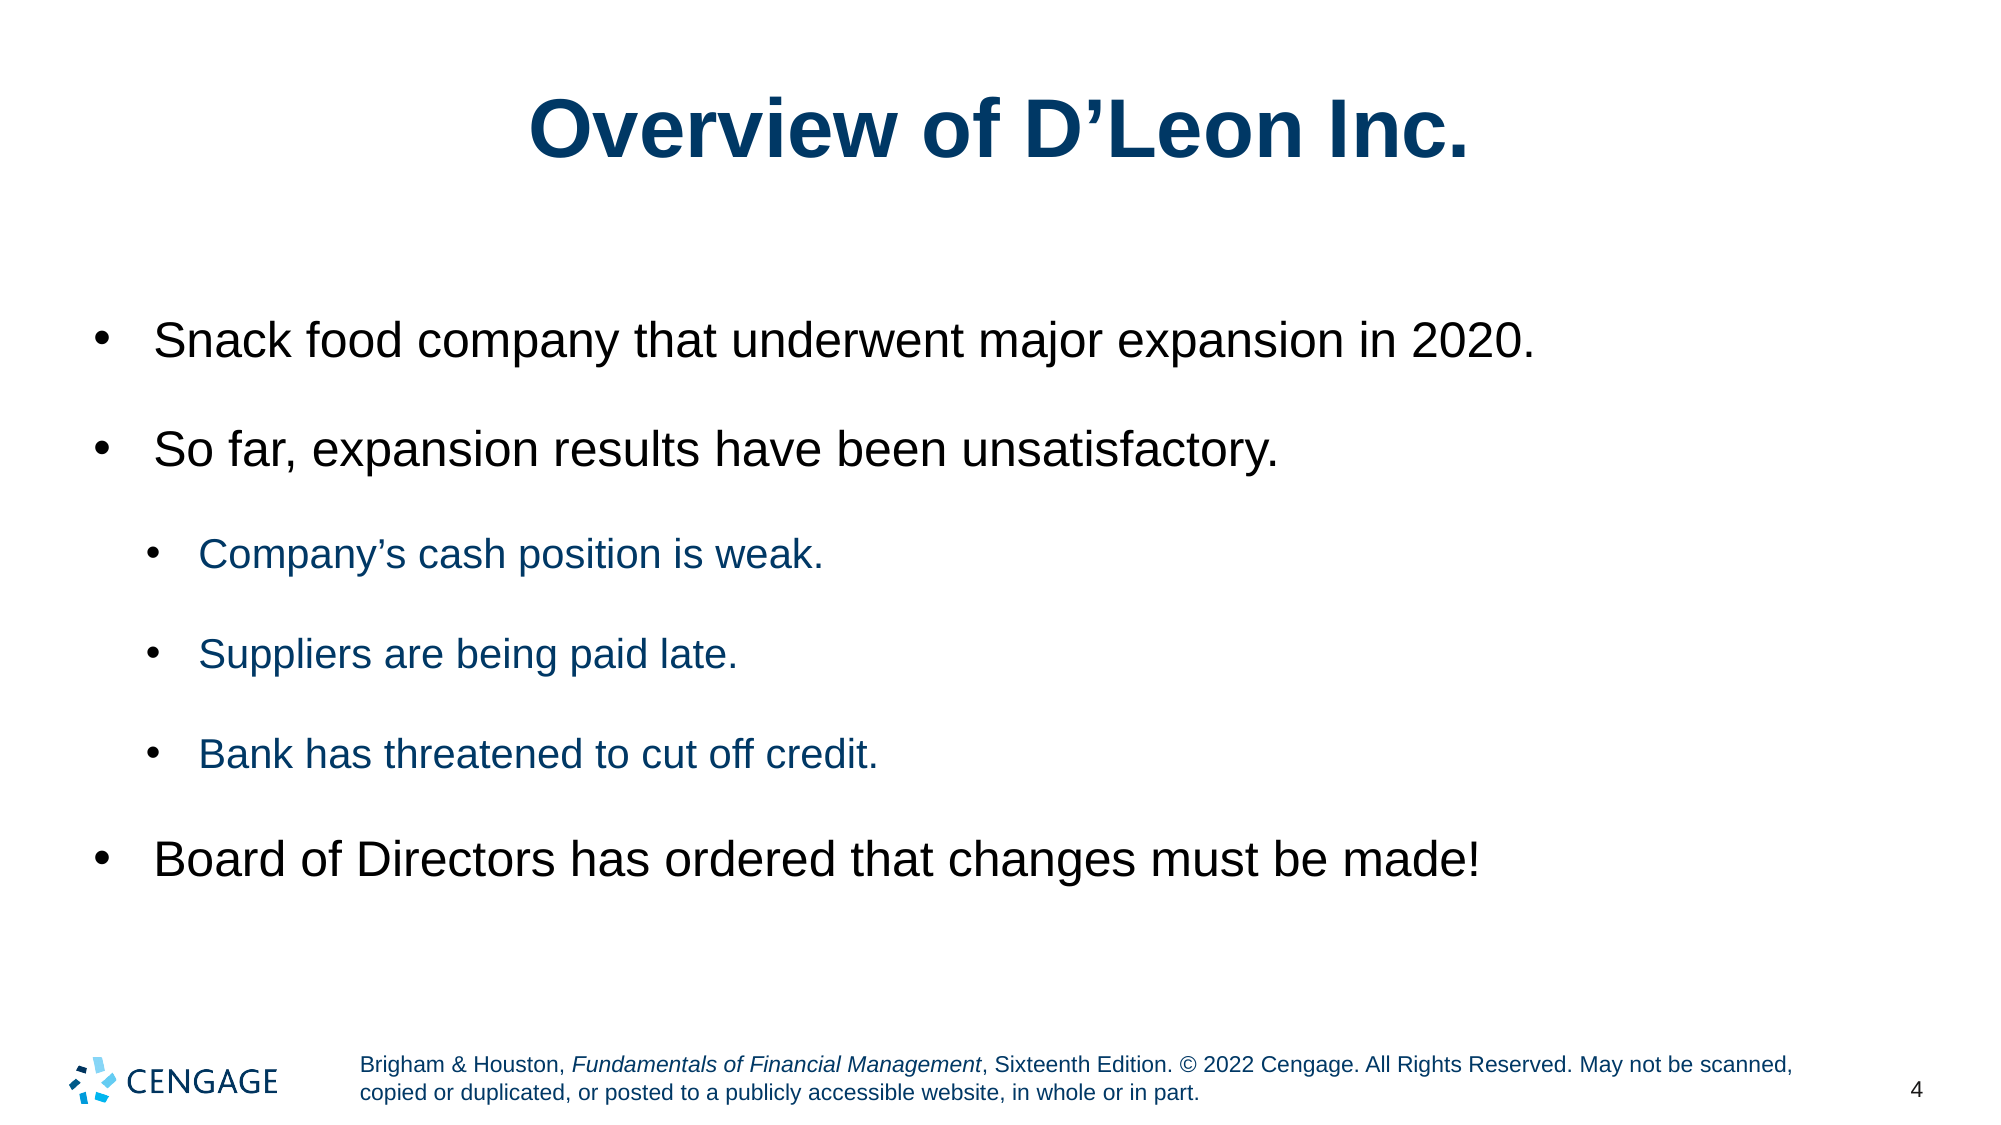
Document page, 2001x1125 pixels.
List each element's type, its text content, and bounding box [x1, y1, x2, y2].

list Snack food company that underwent major expansion in 2020. So far, expansion results have been unsatisfactory. Company’s cash position is weak. Suppliers are being paid late. Bank has threatened to cut off credit. Board of Directors has ordered that changes must be made! [78, 299, 1923, 1014]
picture [69, 1057, 277, 1104]
title Overview of D’Leon Inc. [78, 77, 1923, 278]
